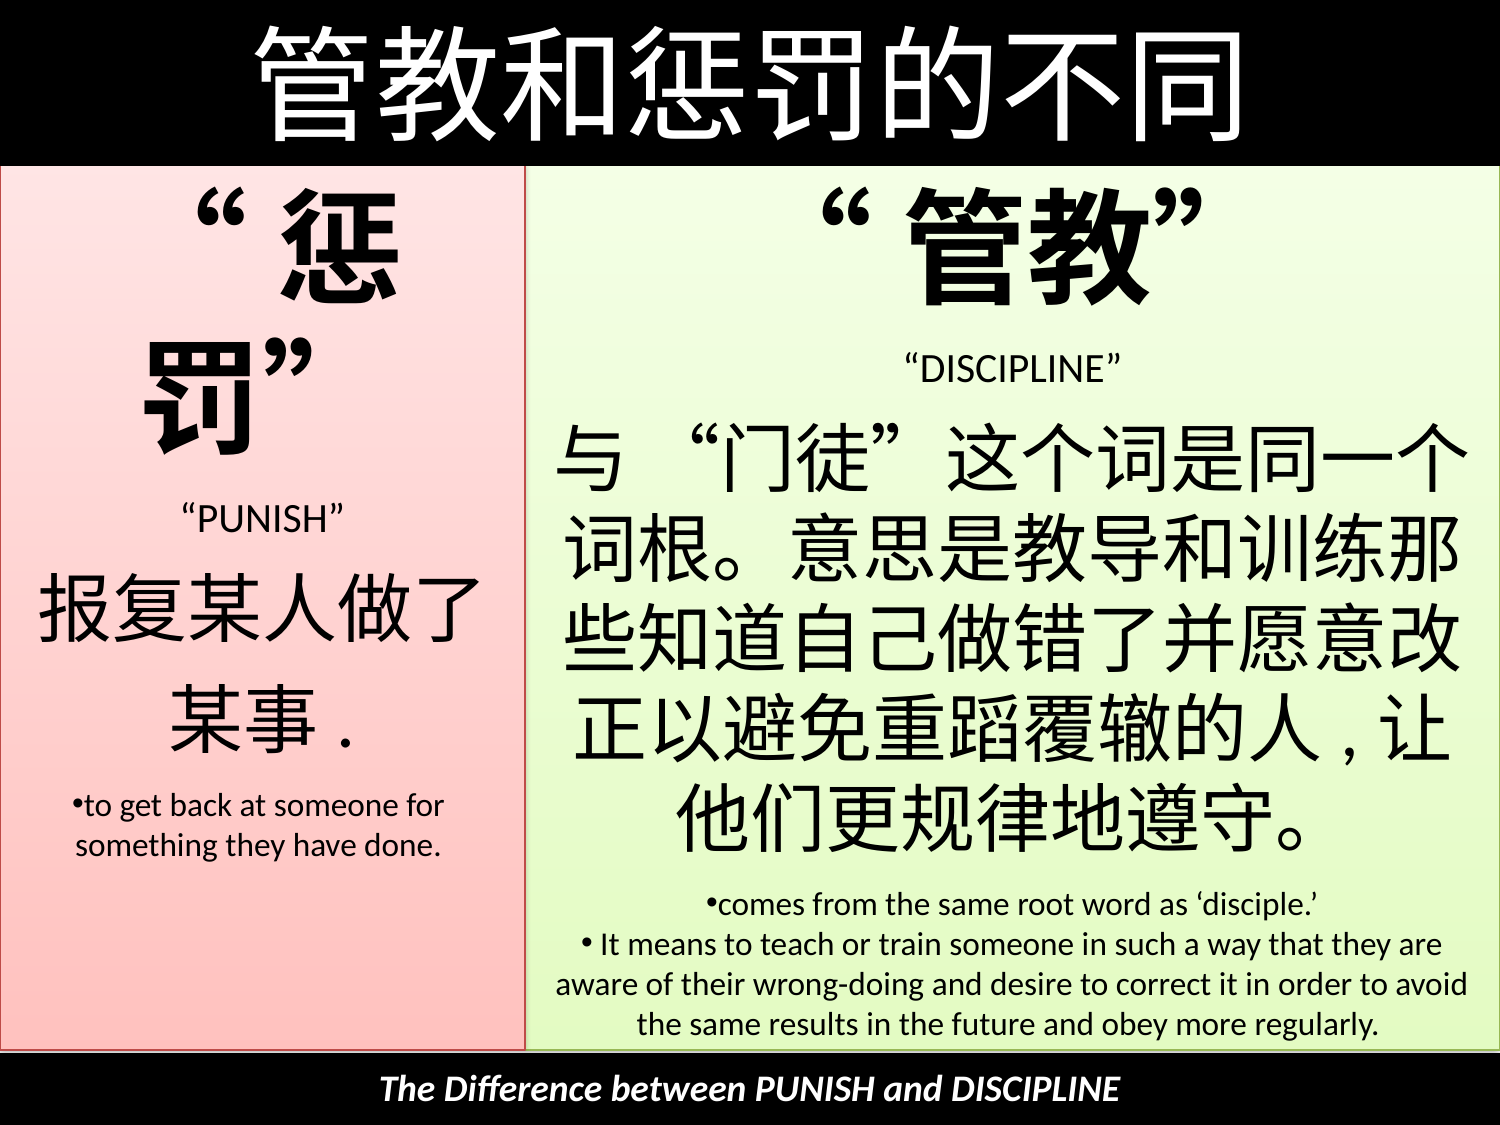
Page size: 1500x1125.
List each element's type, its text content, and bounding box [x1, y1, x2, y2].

text_box 管教和惩罚的不同 [0, 0, 1500, 163]
text_box “惩罚” “PUNISH” 报复某人做了 某事. to get back at someone for something they have done. [0, 163, 526, 1051]
text_box The Difference between PUNISH and DISCIPLINE [0, 1055, 1500, 1125]
text_box “管教” “DISCIPLINE” 与 “门徒”这个词是同一个词根。意思是教导和训练那些知道自己做错了并愿意改正以避免重蹈覆辙的人,让他们更规律地遵守。 comes from the same root word as ‘disciple.’ It means to teach or train someone in such a way that they are aware of their wrong-doing and desire to correct it in order to avoid the same results in the future and obey more regularly. [527, 163, 1500, 1051]
